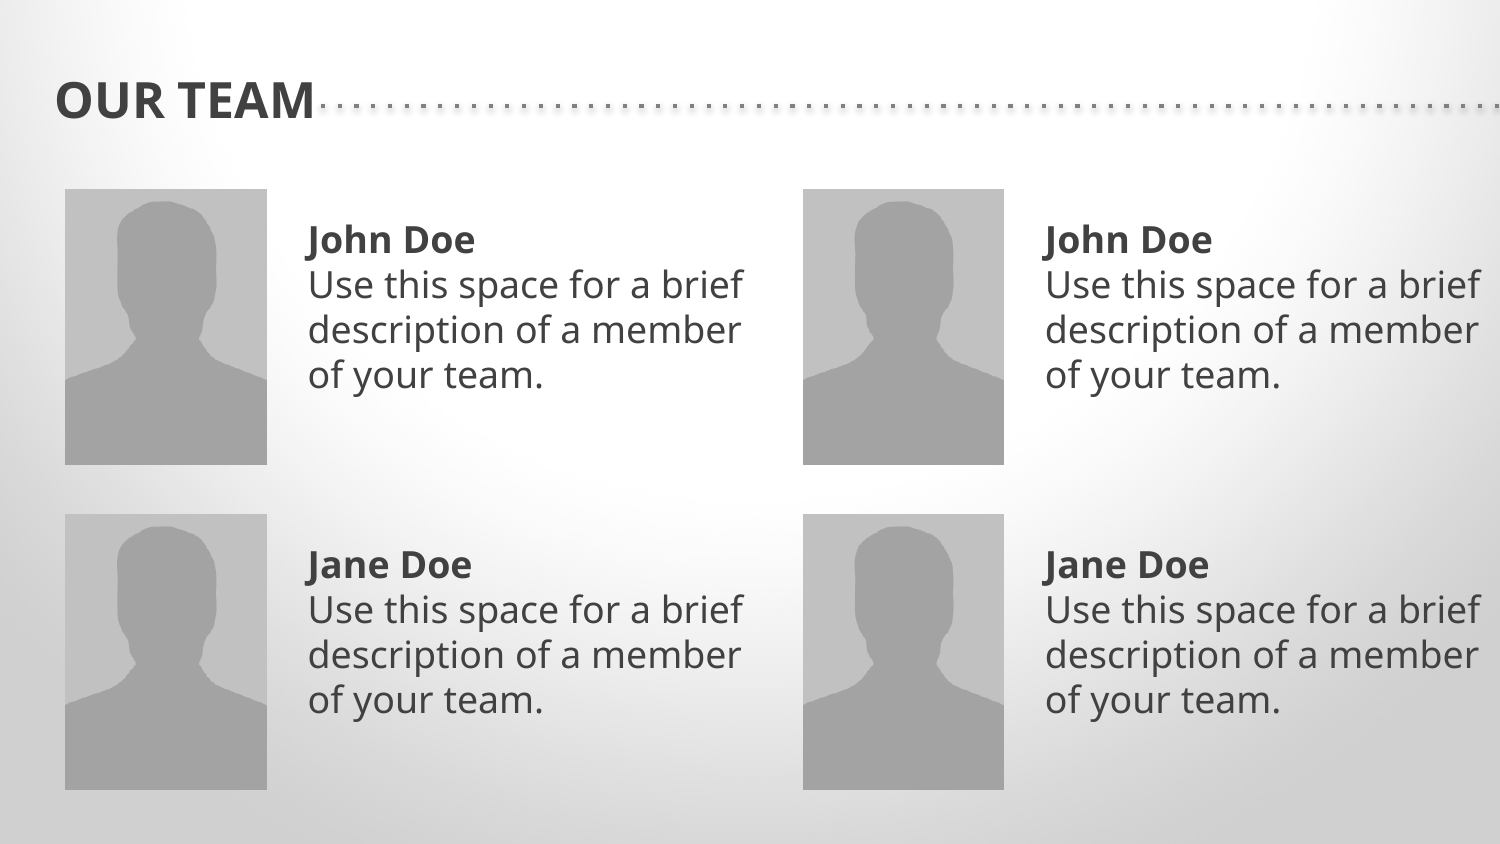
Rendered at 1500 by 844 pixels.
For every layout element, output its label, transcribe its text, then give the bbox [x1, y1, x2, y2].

text_box Jane Doe Use this space for a brief description of a member of your team. [1030, 533, 1500, 790]
text_box Jane Doe Use this space for a brief description of a member of your team. [292, 533, 797, 790]
text_box John Doe Use this space for a brief description of a member of your team. [292, 208, 797, 465]
picture [0, 0, 1500, 844]
text_box OUR TEAM [39, 61, 661, 136]
text_box John Doe Use this space for a brief description of a member of your team. [1030, 208, 1500, 465]
